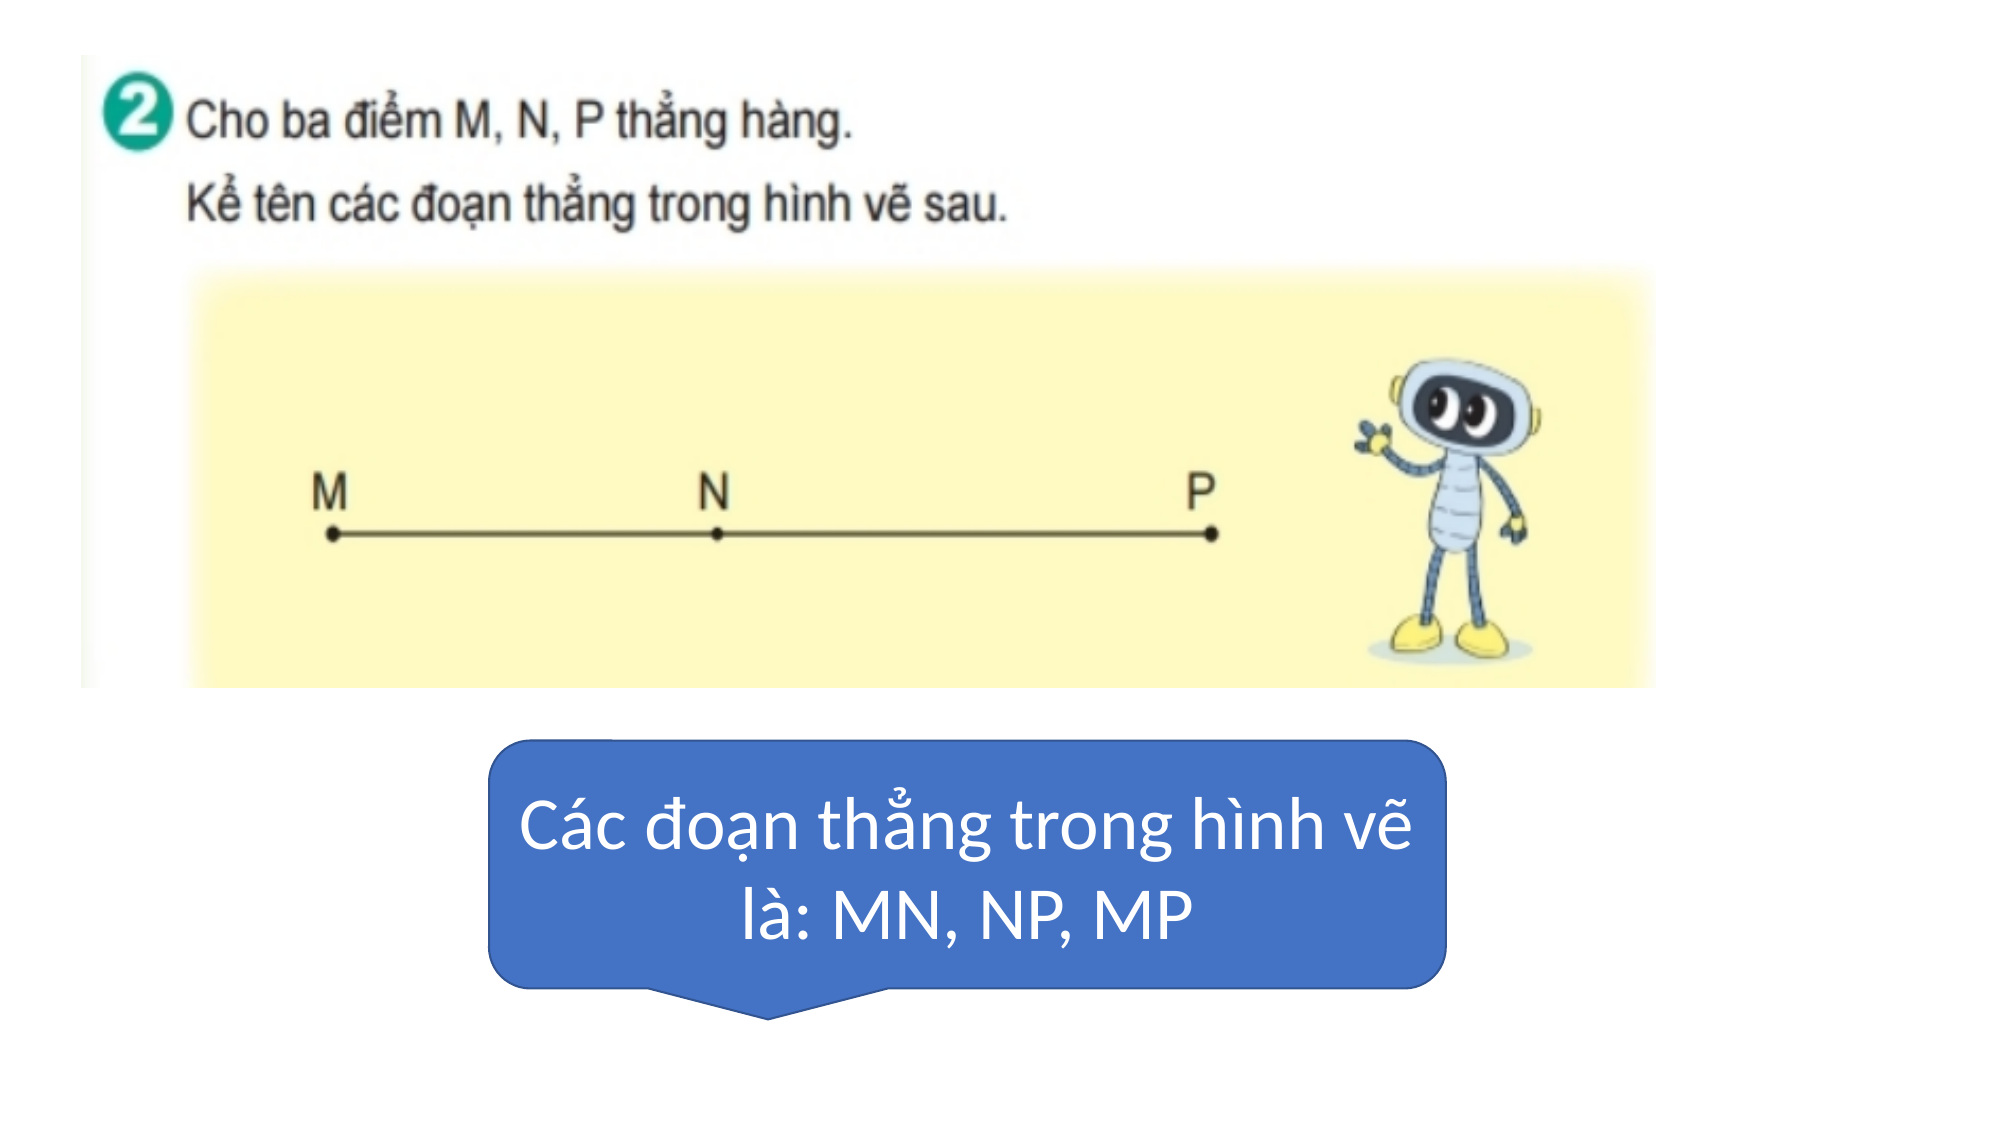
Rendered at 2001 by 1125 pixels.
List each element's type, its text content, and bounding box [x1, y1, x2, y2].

text_box Các đoạn thẳng trong hình vẽ là: MN, NP, MP [487, 739, 1447, 1021]
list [81, 55, 1656, 688]
